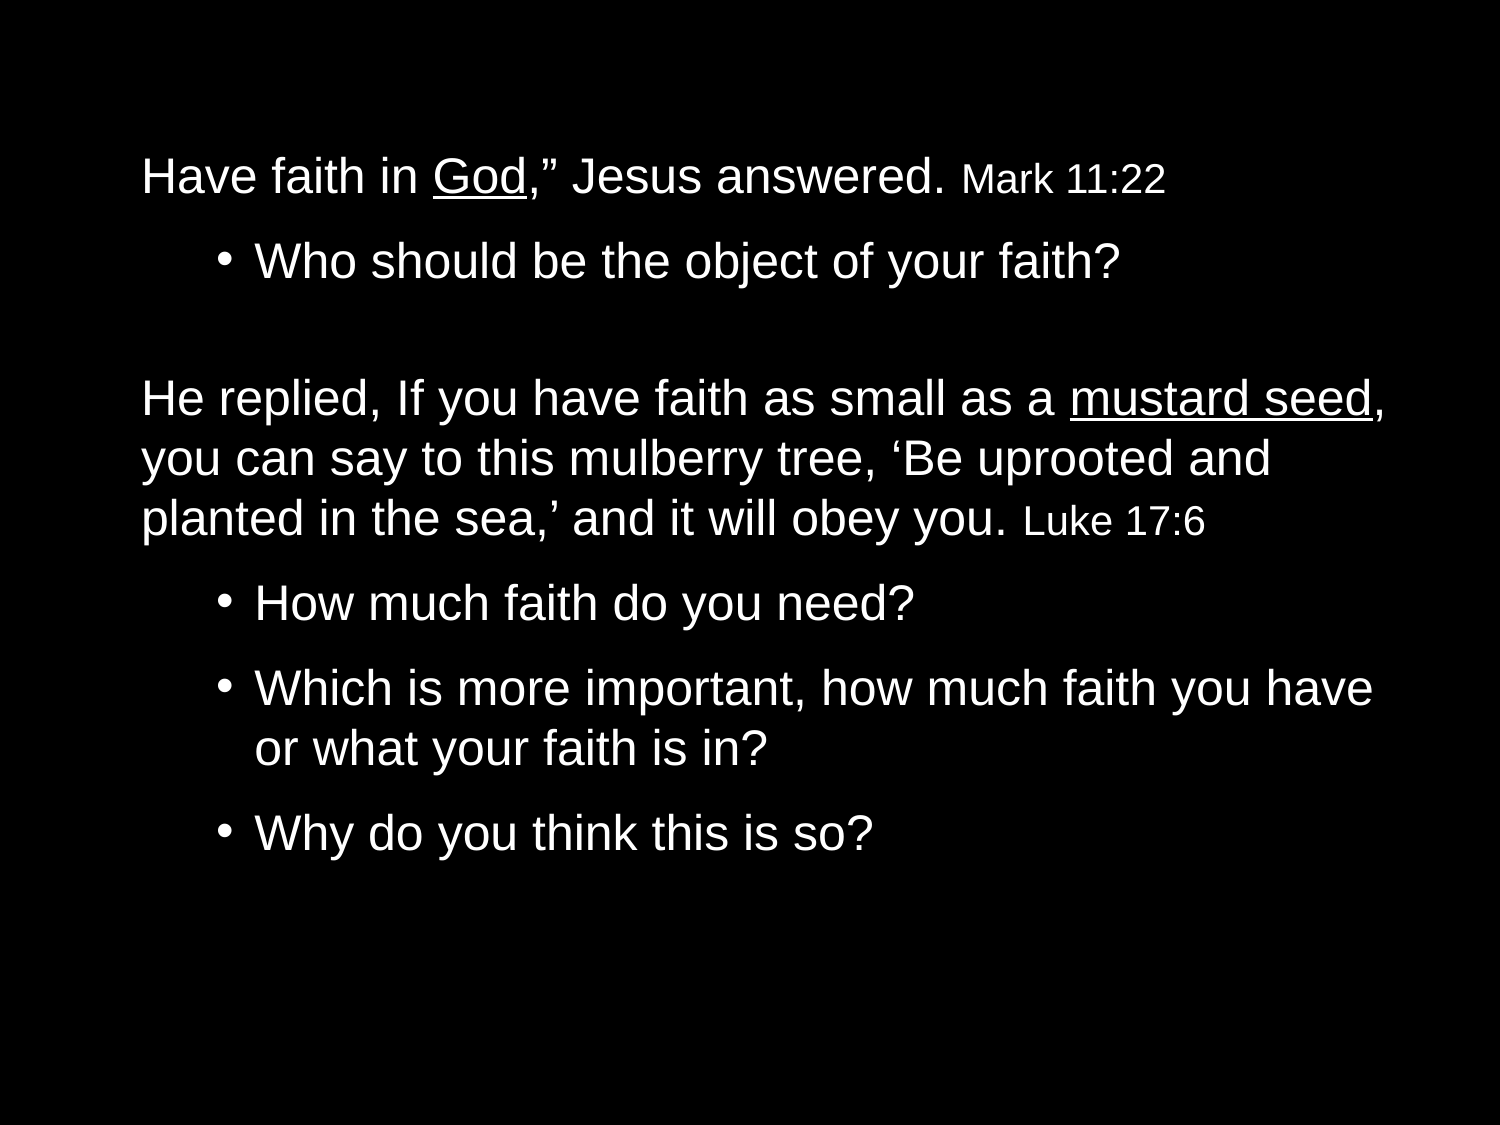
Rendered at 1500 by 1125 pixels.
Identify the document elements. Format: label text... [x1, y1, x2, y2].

text_box Have faith in God,” Jesus answered. Mark 11:22 Who should be the object of your faith? He replied, If you have faith as small as a mustard seed, you can say to this mulberry tree, ‘Be uprooted and planted in the sea,’ and it will obey you. Luke 17:6 How much faith do you need? Which is more important, how much faith you have or what your faith is in? Why do you think this is so? [126, 135, 1409, 953]
